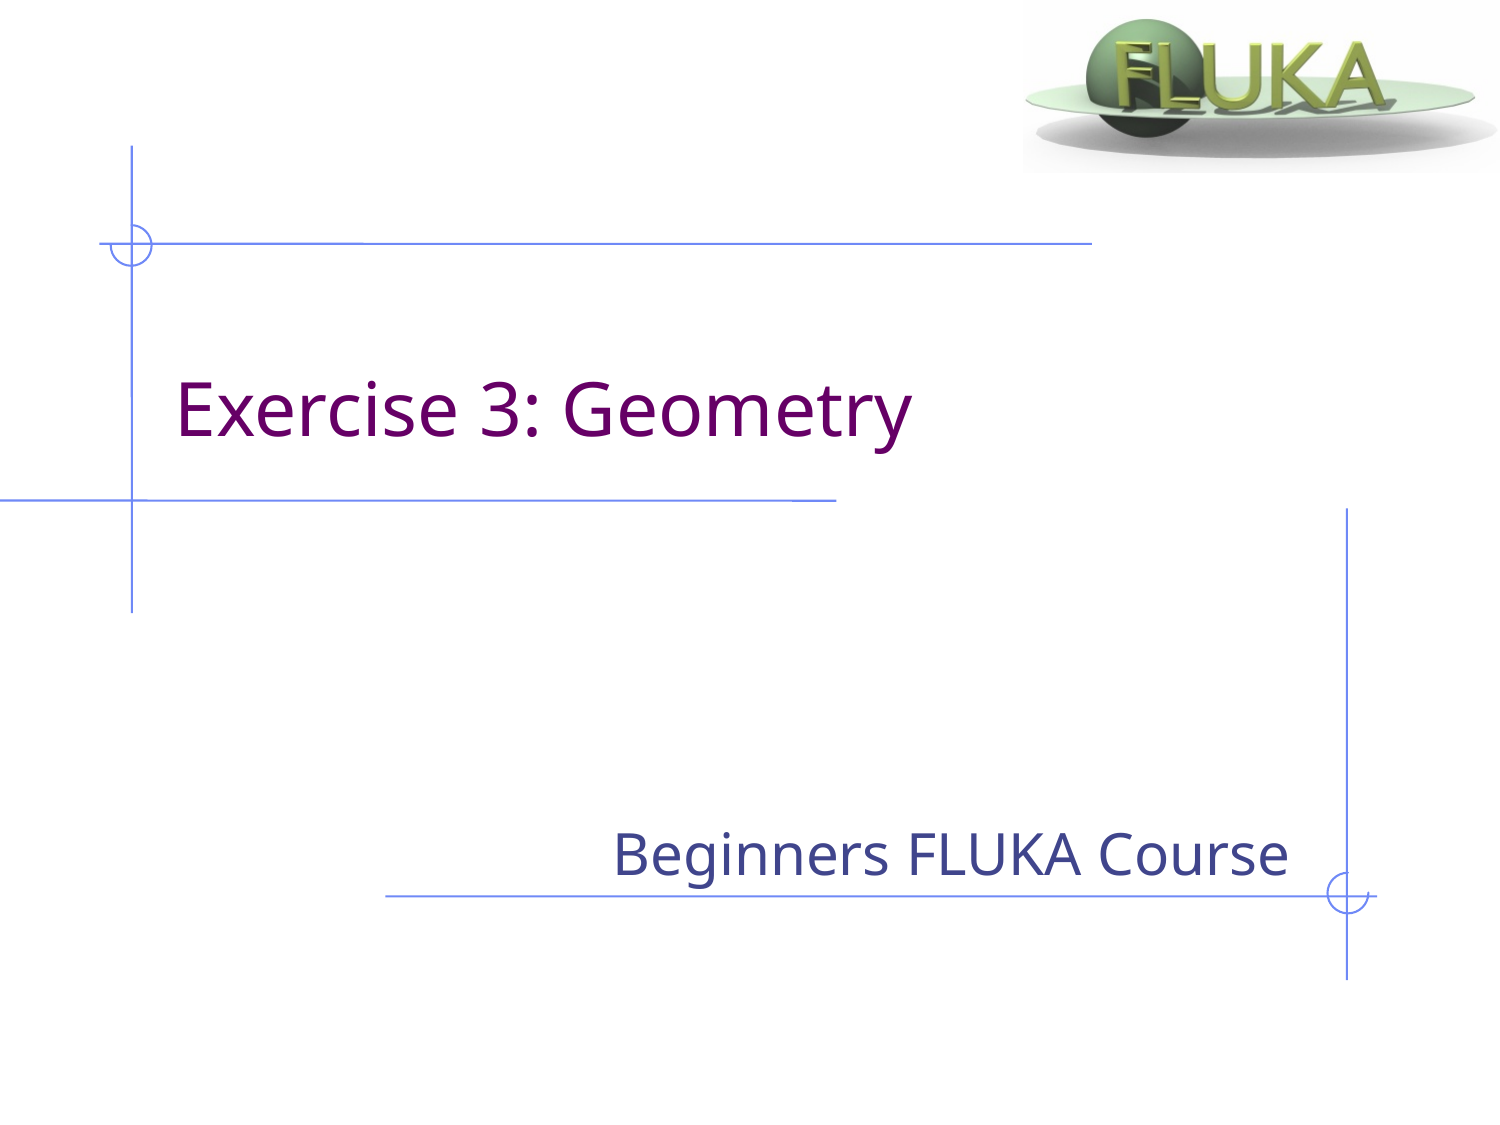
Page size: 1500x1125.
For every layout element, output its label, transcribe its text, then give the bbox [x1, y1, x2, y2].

title Exercise 3: Geometry [159, 278, 1435, 459]
text_box Beginners FLUKA Course [360, 727, 1306, 870]
picture [1023, 0, 1500, 174]
